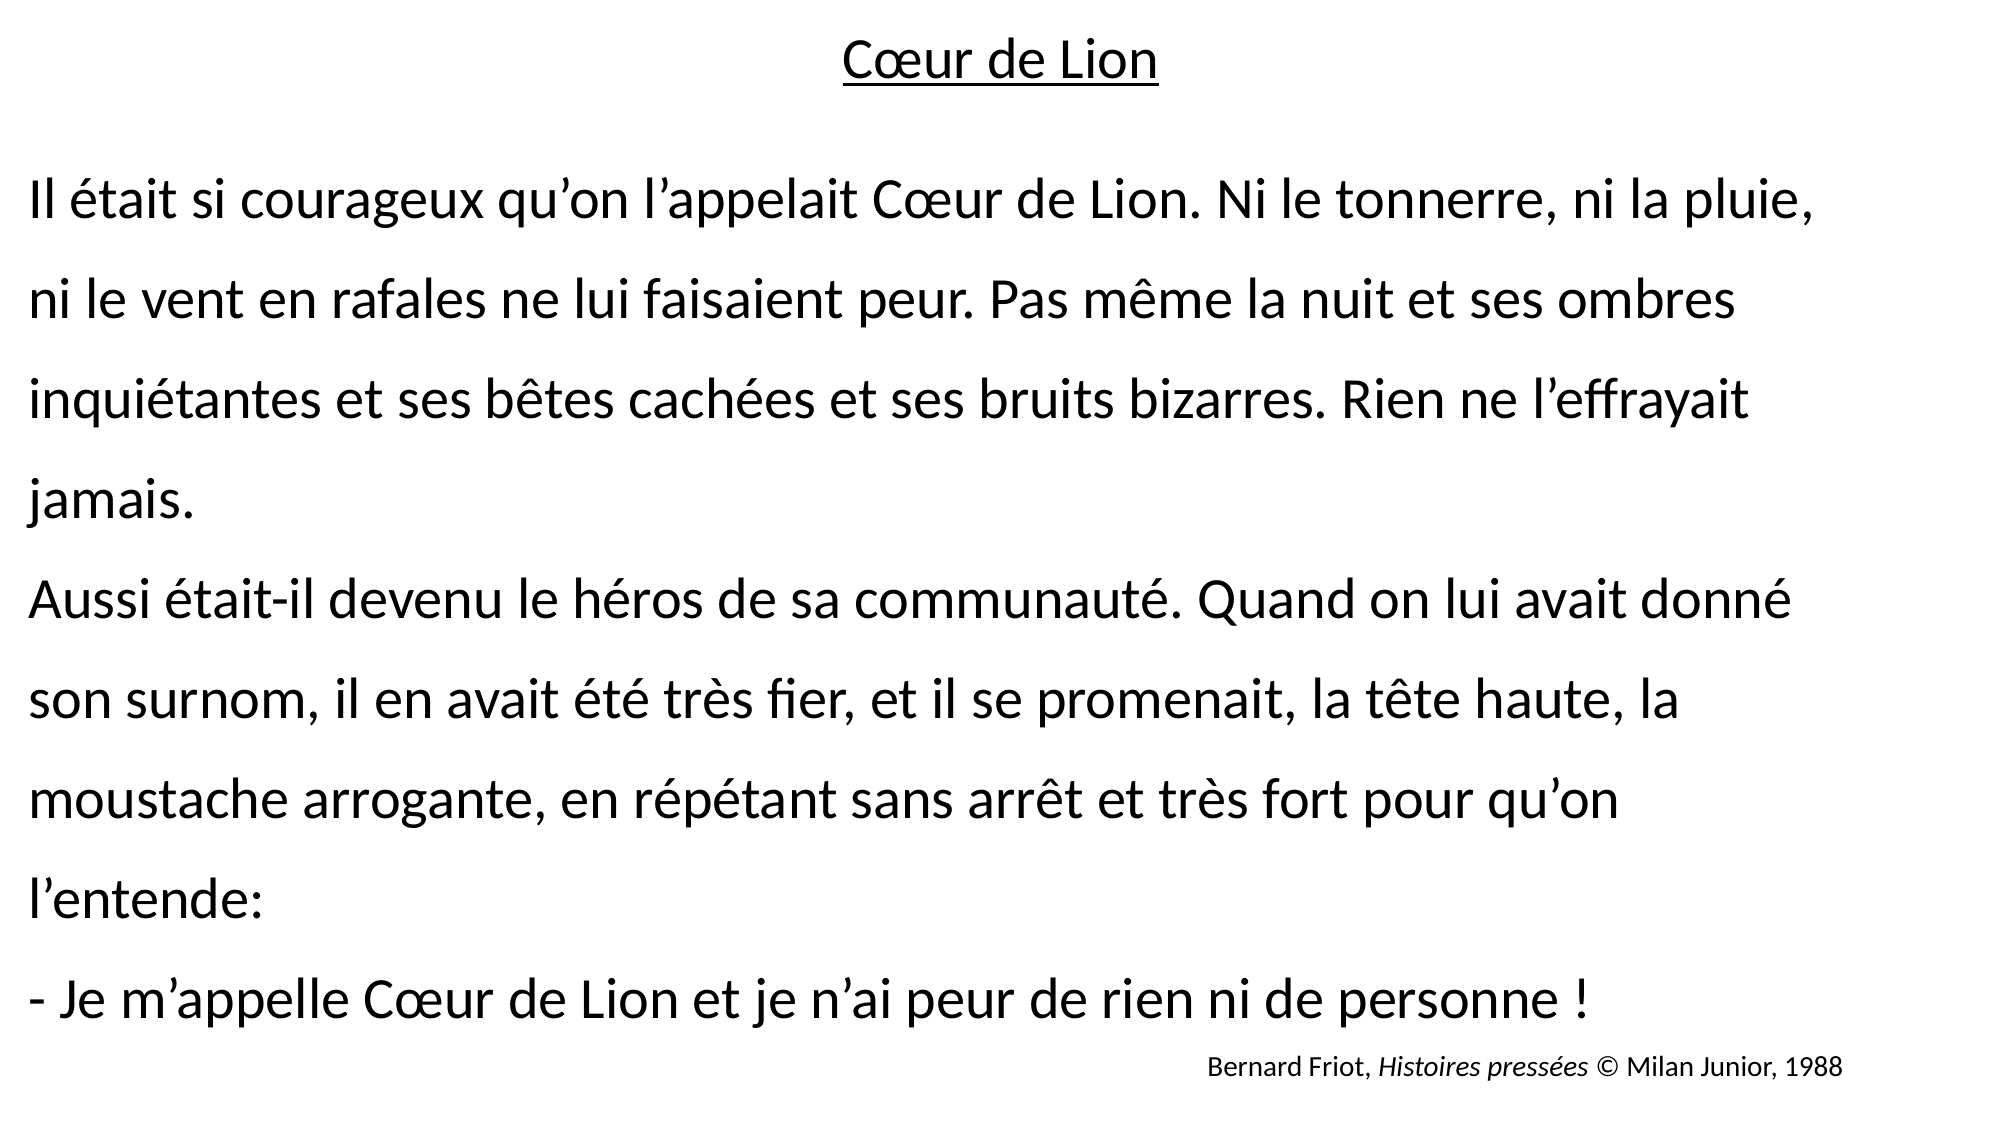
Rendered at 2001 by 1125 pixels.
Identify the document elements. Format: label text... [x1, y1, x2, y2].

text_box Cœur de Lion Il était si courageux qu’on l’appelait Cœur de Lion. Ni le tonnerre, ni la pluie, ni le vent en rafales ne lui faisaient peur. Pas même la nuit et ses ombres inquiétantes et ses bêtes cachées et ses bruits bizarres. Rien ne l’effrayait jamais. Aussi était-il devenu le héros de sa communauté. Quand on lui avait donné son surnom, il en avait été très fier, et il se promenait, la tête haute, la moustache arrogante, en répétant sans arrêt et très fort pour qu’on l’entende: - Je m’appelle Cœur de Lion et je n’ai peur de rien ni de personne ! [13, 13, 1988, 1038]
text_box Bernard Friot, Histoires pressées © Milan Junior, 1988 [1192, 1039, 1969, 1090]
